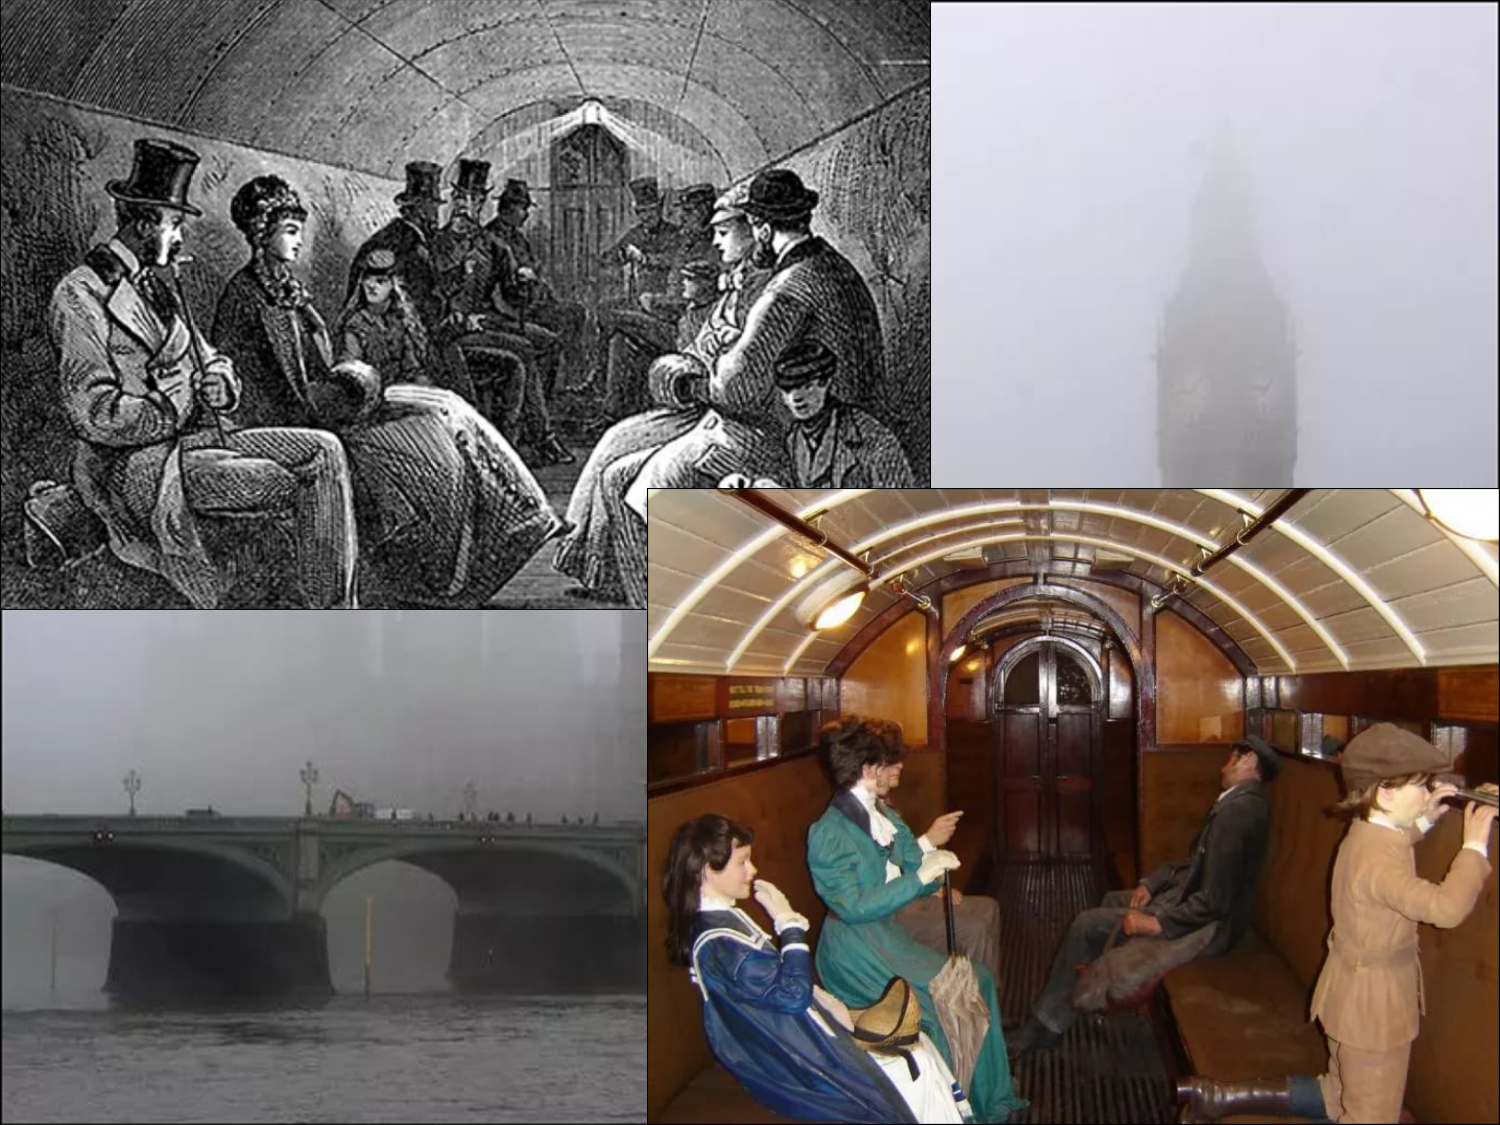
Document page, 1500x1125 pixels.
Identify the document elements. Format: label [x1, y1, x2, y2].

list [0, 0, 931, 610]
picture [0, 610, 647, 1125]
picture [931, 0, 1500, 487]
list [647, 487, 1500, 1125]
